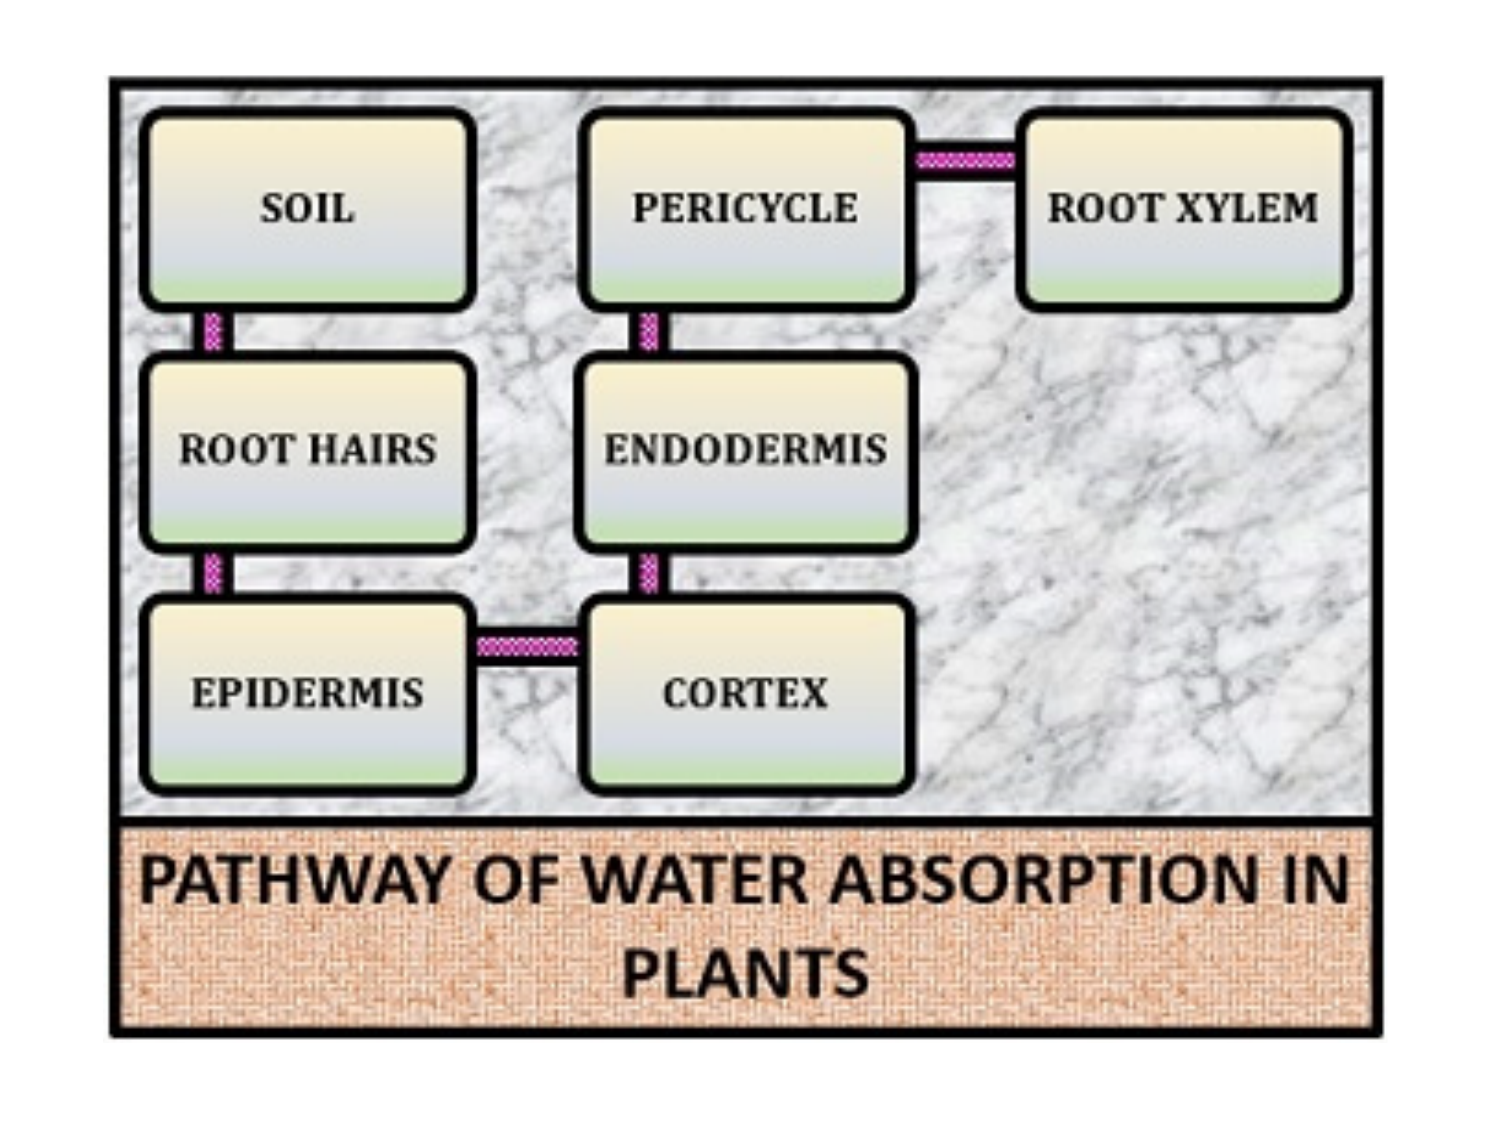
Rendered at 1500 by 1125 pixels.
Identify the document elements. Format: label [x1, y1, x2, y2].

picture [102, 74, 1388, 1044]
